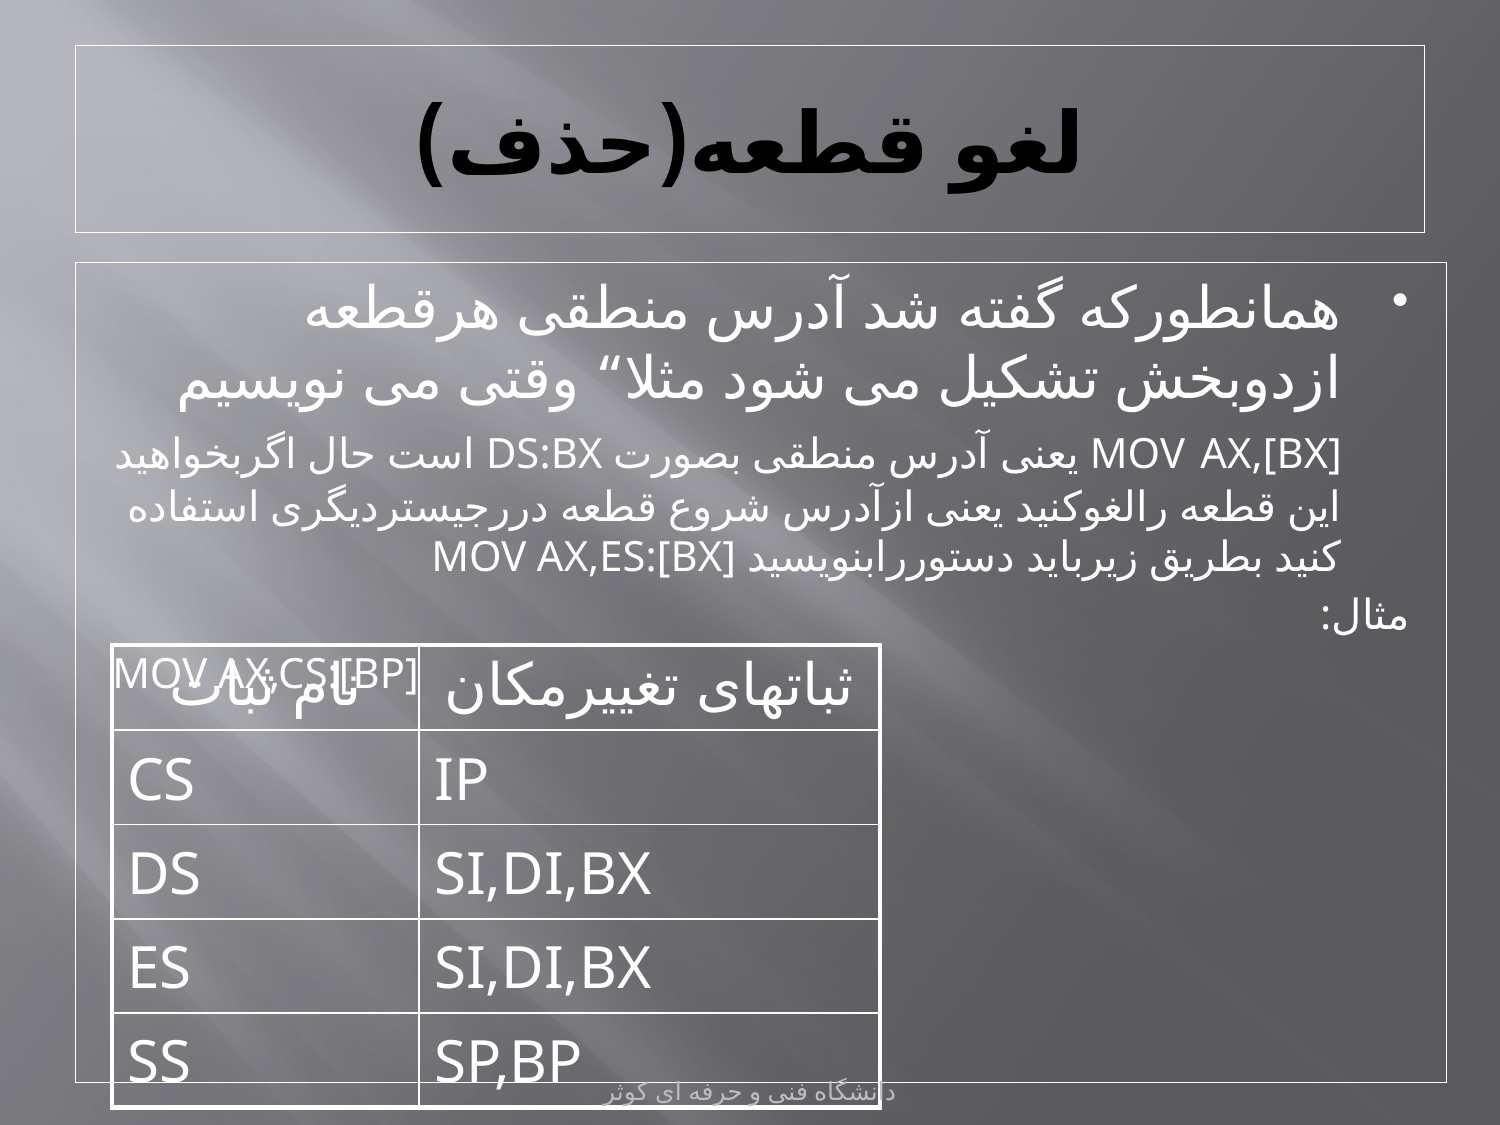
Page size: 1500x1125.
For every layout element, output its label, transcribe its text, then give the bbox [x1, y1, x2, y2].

footer دانشگاه فنی و حرفه ای کوثر [512, 1052, 988, 1113]
title لغو قطعه(حذف) [75, 45, 1425, 233]
table_cell SI,DI,BX [420, 920, 878, 1012]
table_cell IP [420, 731, 878, 824]
table_cell ES [114, 920, 418, 1012]
list همانطورکه گفته شد آدرس منطقی هرقطعه ازدوبخش تشکیل می شود مثلا“ وقتی می نویسیم MOV AX,[BX] یعنی آدرس منطقی بصورت DS:BX است حال اگربخواهید این قطعه رالغوکنید یعنی ازآدرس شروع قطعه دررجیستردیگری استفاده کنید بطریق زیرباید دستوررابنویسید MOV AX,ES:[BX] مثال: MOV AX,CS:[BP] [75, 262, 1447, 1083]
table_header ثباتهای تغییرمکان [420, 647, 878, 729]
table_cell SI,DI,BX [420, 825, 878, 918]
table_cell CS [114, 731, 418, 824]
table_cell SP,BP [420, 1014, 878, 1105]
table_header نام ثبات [114, 647, 418, 729]
table_cell SS [114, 1014, 418, 1105]
table_cell DS [114, 825, 418, 918]
